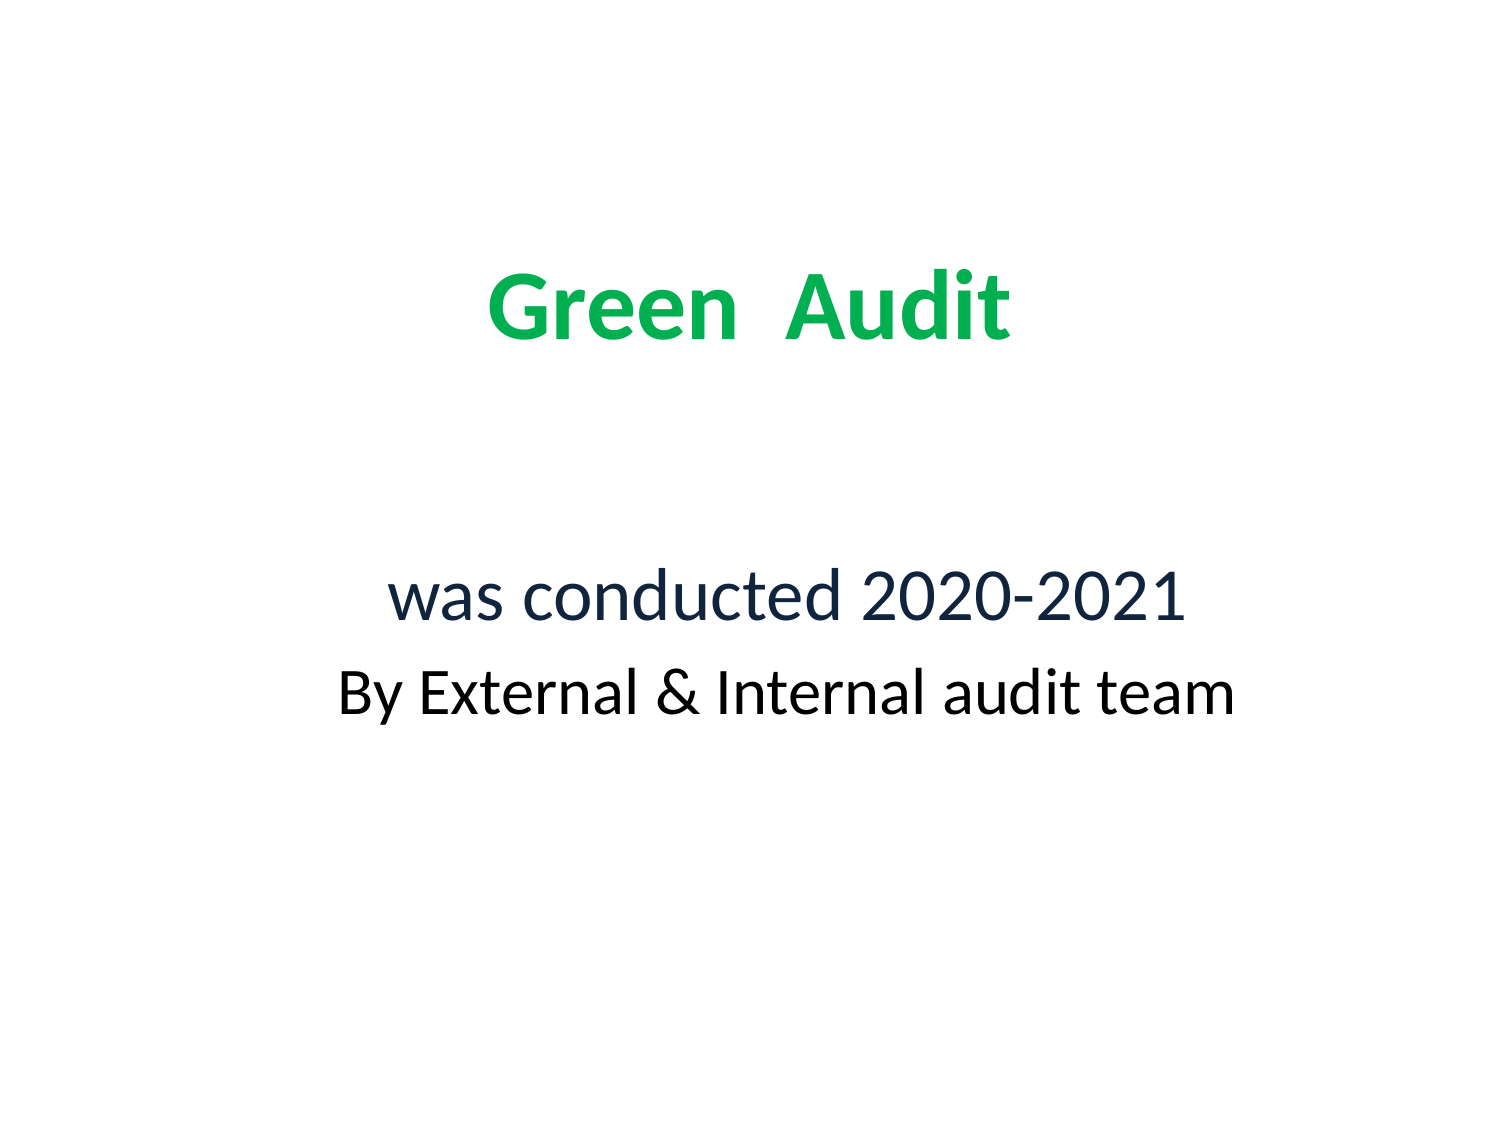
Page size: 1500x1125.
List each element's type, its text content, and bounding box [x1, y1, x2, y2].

subtitle was conducted 2020-2021 By External & Internal audit team [262, 537, 1313, 925]
title Green Audit [112, 149, 1388, 450]
